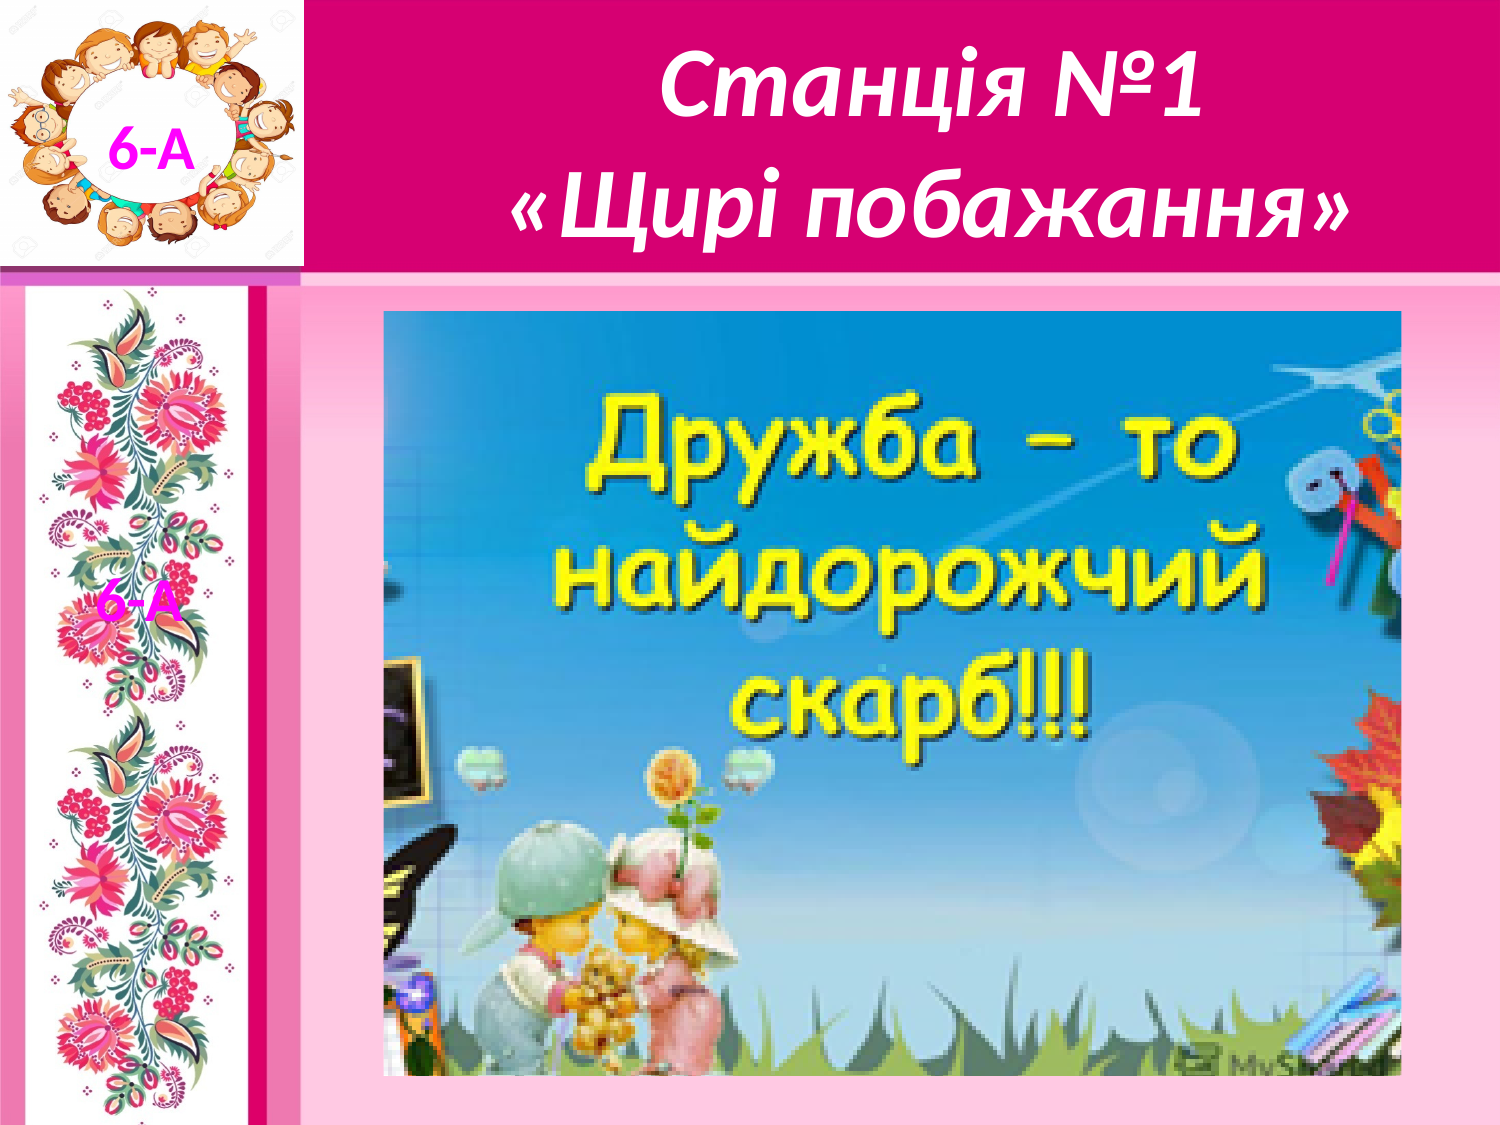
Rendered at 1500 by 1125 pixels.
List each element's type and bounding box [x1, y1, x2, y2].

picture [0, 0, 1500, 1125]
text_box [0, 0, 304, 267]
